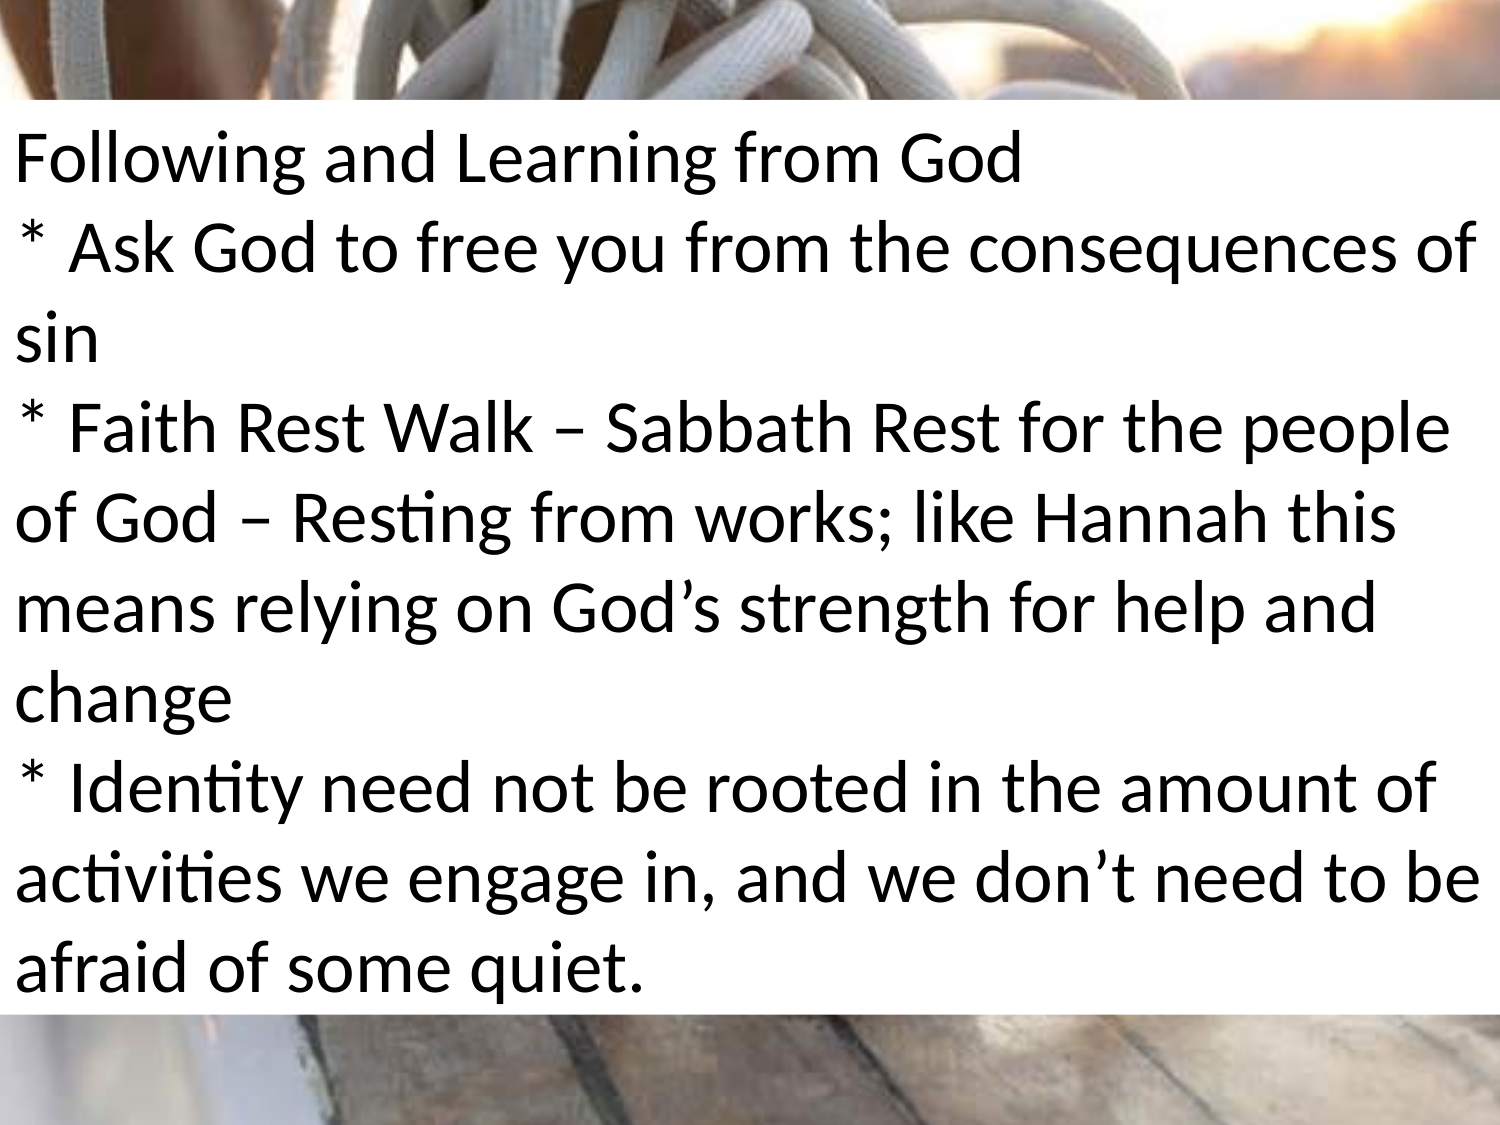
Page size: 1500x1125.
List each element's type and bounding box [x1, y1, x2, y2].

list [0, 0, 1500, 1125]
